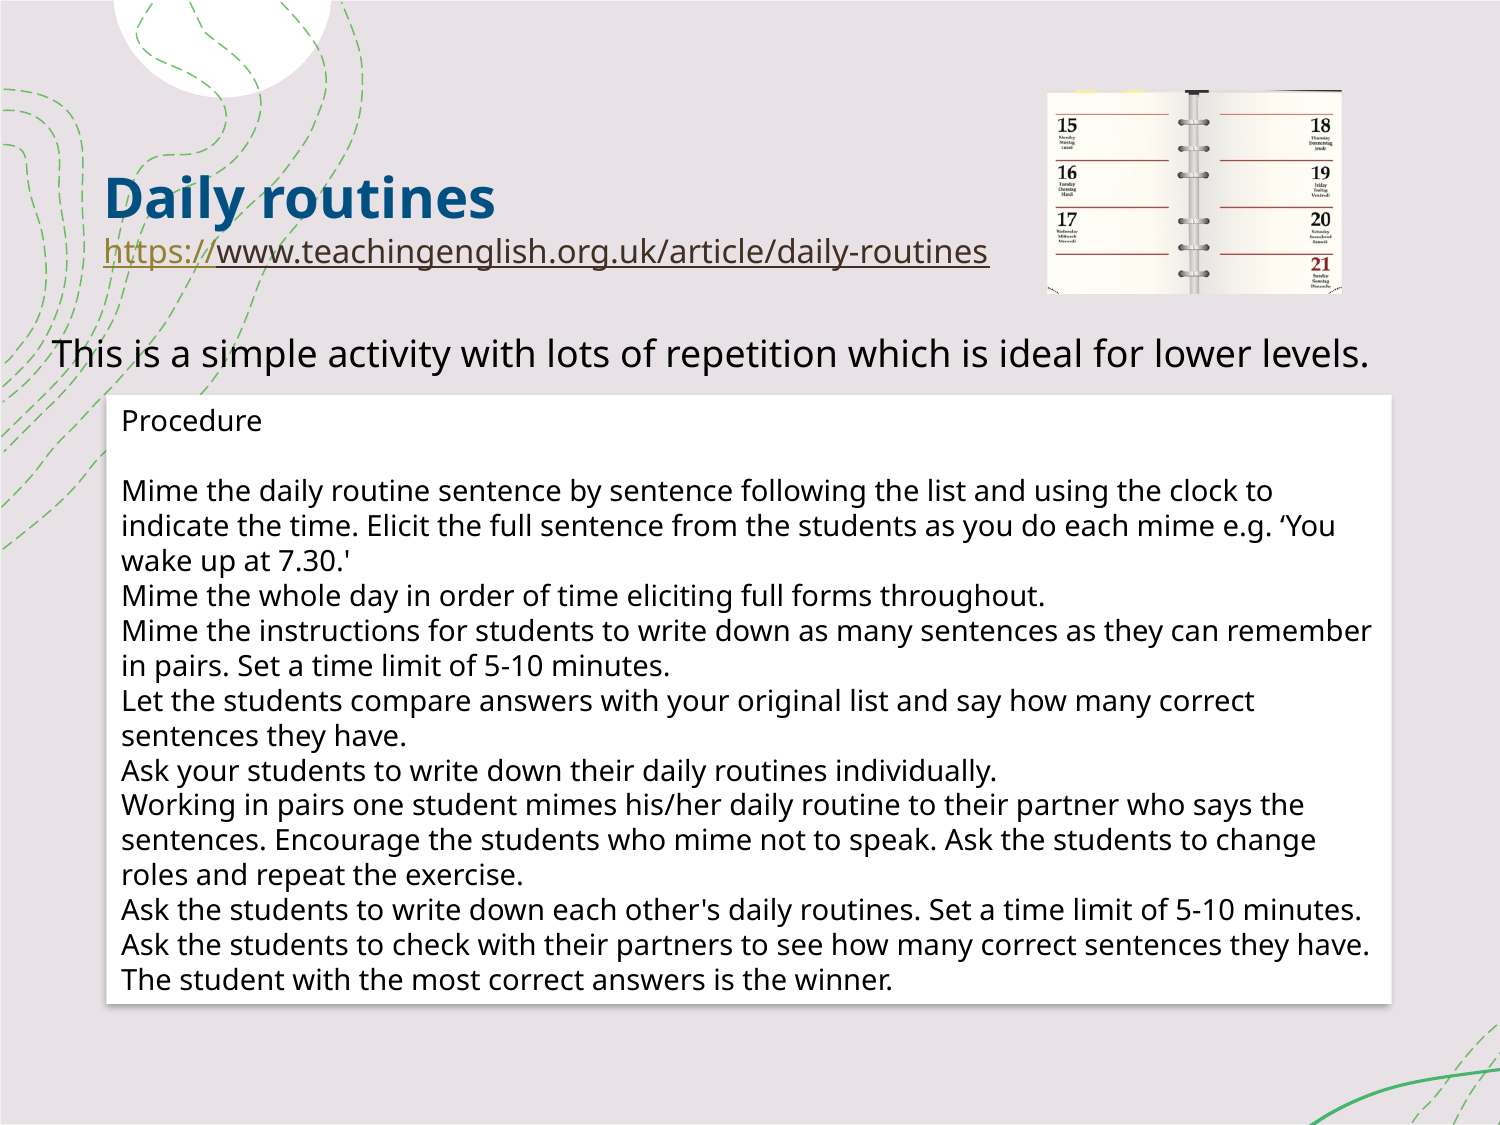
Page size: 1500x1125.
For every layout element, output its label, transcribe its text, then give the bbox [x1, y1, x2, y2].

title Daily routines https://www.teachingenglish.org.uk/article/daily-routines [88, 138, 1048, 322]
picture [1047, 90, 1342, 294]
text_box Procedure Mime the daily routine sentence by sentence following the list and using the clock to indicate the time. Elicit the full sentence from the students as you do each mime e.g. ‘You wake up at 7.30.' Mime the whole day in order of time eliciting full forms throughout. Mime the instructions for students to write down as many sentences as they can remember in pairs. Set a time limit of 5-10 minutes. Let the students compare answers with your original list and say how many correct sentences they have. Ask your students to write down their daily routines individually. Working in pairs one student mimes his/her daily routine to their partner who says the sentences. Encourage the students who mime not to speak. Ask the students to change roles and repeat the exercise. Ask the students to write down each other's daily routines. Set a time limit of 5-10 minutes. Ask the students to check with their partners to see how many correct sentences they have. The student with the most correct answers is the winner. [105, 394, 1393, 1005]
text_box This is a simple activity with lots of repetition which is ideal for lower levels. [36, 322, 1392, 428]
